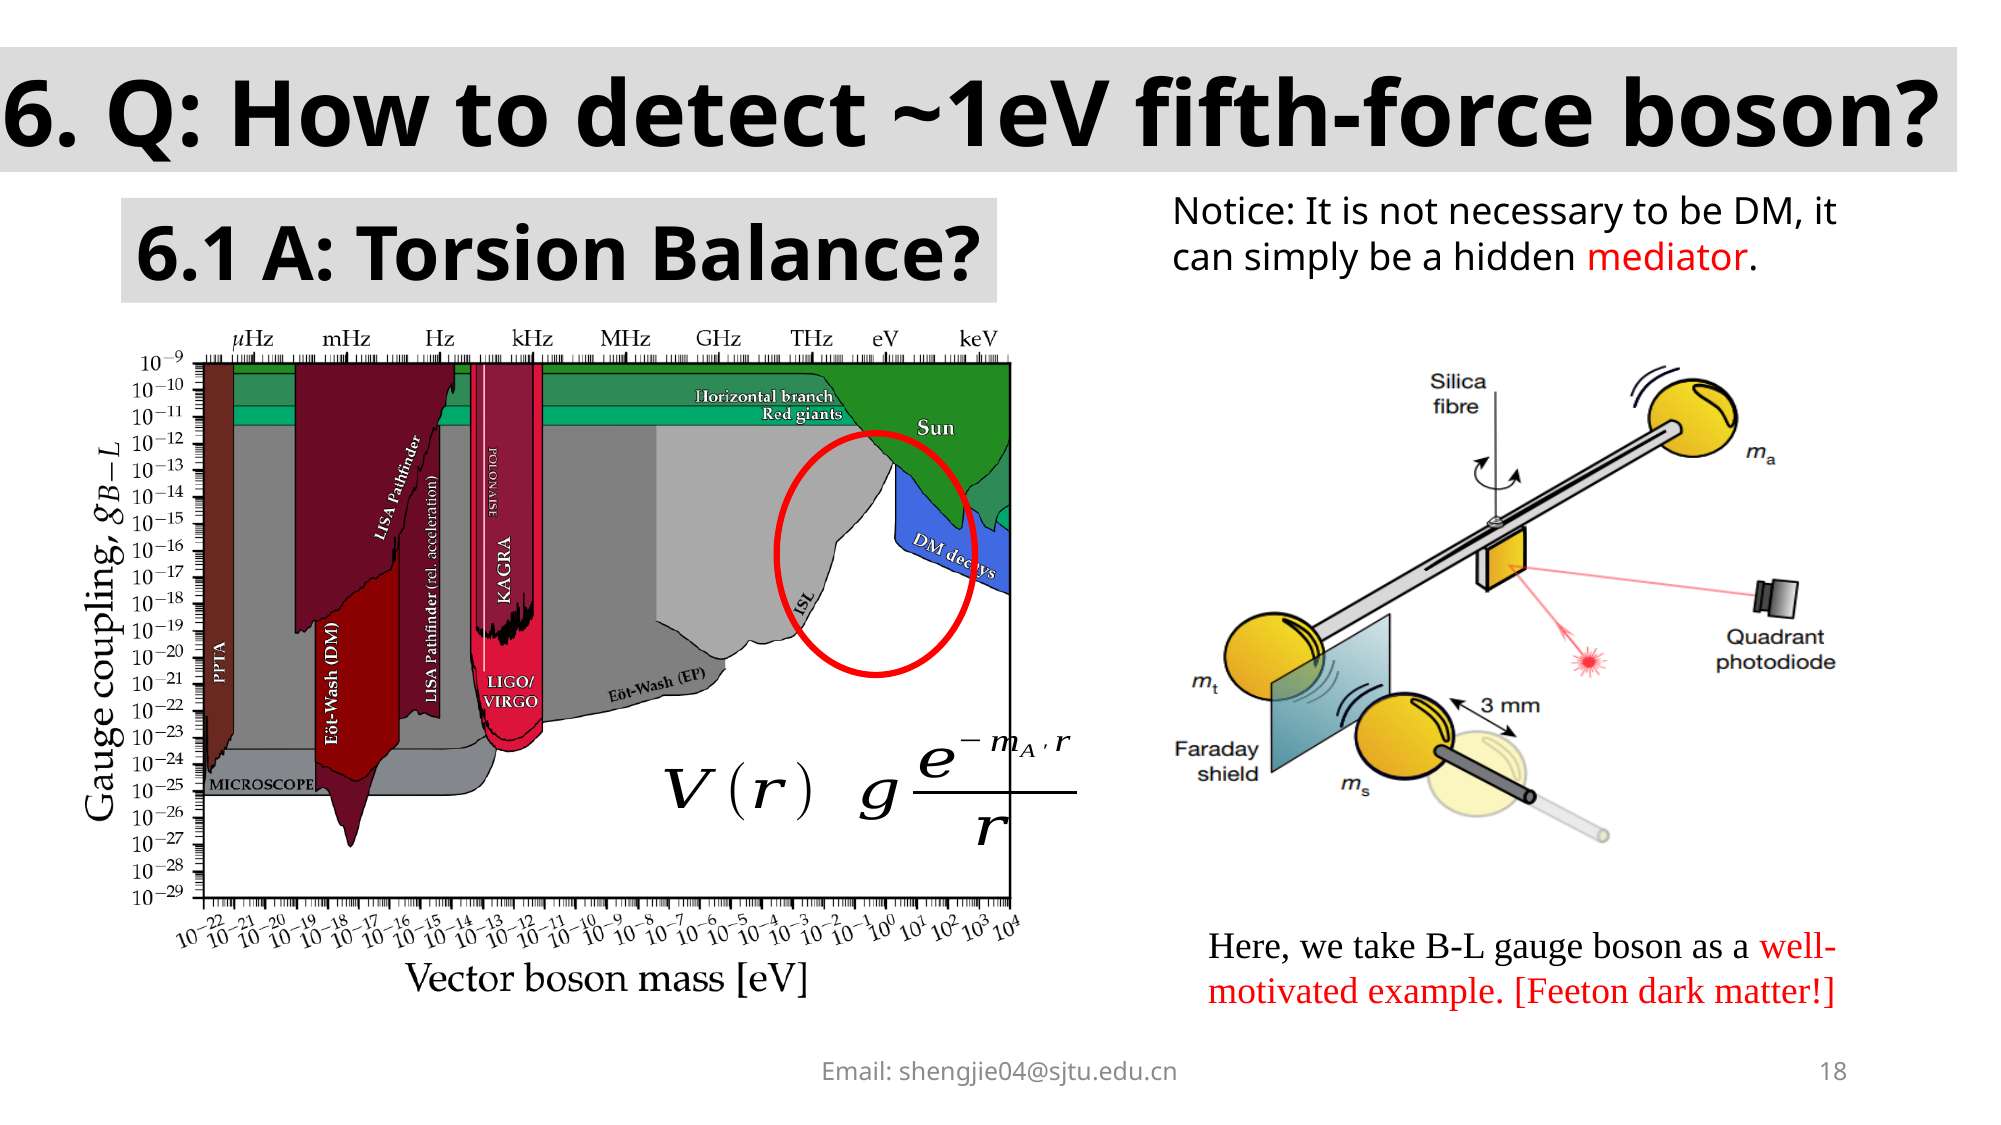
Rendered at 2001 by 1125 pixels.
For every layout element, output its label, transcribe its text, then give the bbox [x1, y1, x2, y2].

text_box Here, we take B-L gauge boson as a well-motivated example. [Feeton dark matter!] [1193, 914, 1949, 1019]
slide_number 18 [1412, 1042, 1863, 1103]
text_box 6. Q: How to detect ~1eV fifth-force boson? [0, 47, 1958, 172]
picture [79, 328, 1029, 1002]
footer Email: shengjie04@sjtu.edu.cn [662, 1042, 1338, 1103]
text_box 6.1 A: Torsion Balance? [121, 197, 997, 303]
picture [1157, 359, 1863, 857]
text_box Notice: It is not necessary to be DM, it can simply be a hidden mediator. [1157, 180, 1867, 330]
